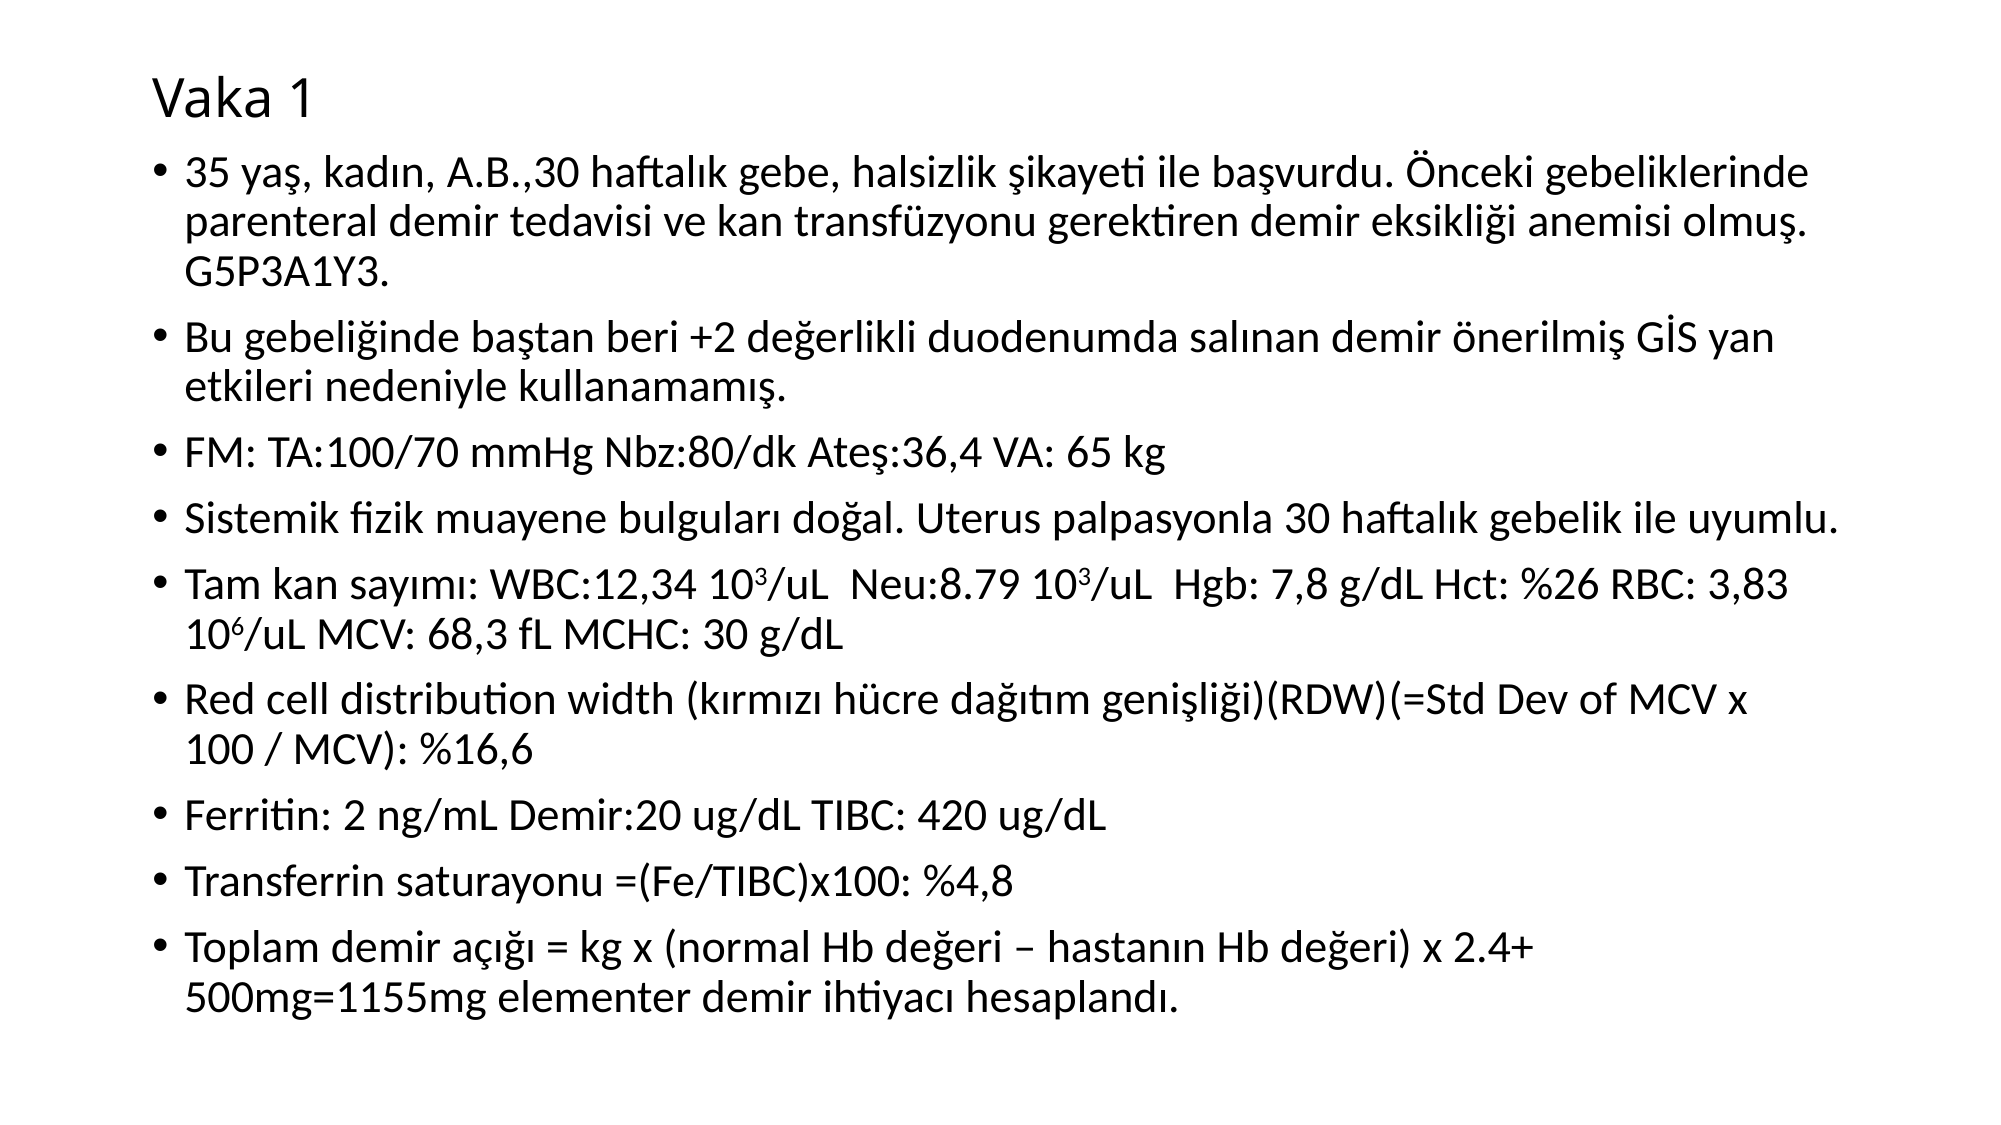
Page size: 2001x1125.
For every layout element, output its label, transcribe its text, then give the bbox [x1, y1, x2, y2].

title Vaka 1 [137, 59, 1863, 139]
list 35 yaş, kadın, A.B.,30 haftalık gebe, halsizlik şikayeti ile başvurdu. Önceki gebeliklerinde parenteral demir tedavisi ve kan transfüzyonu gerektiren demir eksikliği anemisi olmuş. G5P3A1Y3. Bu gebeliğinde baştan beri +2 değerlikli duodenumda salınan demir önerilmiş GİS yan etkileri nedeniyle kullanamamış. FM: TA:100/70 mmHg Nbz:80/dk Ateş:36,4 VA: 65 kg Sistemik fizik muayene bulguları doğal. Uterus palpasyonla 30 haftalık gebelik ile uyumlu. Tam kan sayımı: WBC:12,34 103/uL Neu:8.79 103/uL Hgb: 7,8 g/dL Hct: %26 RBC: 3,83 106/uL MCV: 68,3 fL MCHC: 30 g/dL Red cell distribution width (kırmızı hücre dağıtım genişliği)(RDW)(=Std Dev of MCV x 100 / MCV): %16,6 Ferritin: 2 ng/mL Demir:20 ug/dL TIBC: 420 ug/dL Transferrin saturayonu =(Fe/TIBC)x100: %4,8 Toplam demir açığı = kg x (normal Hb değeri – hastanın Hb değeri) x 2.4+ 500mg=1155mg elementer demir ihtiyacı hesaplandı. [137, 139, 1863, 1066]
